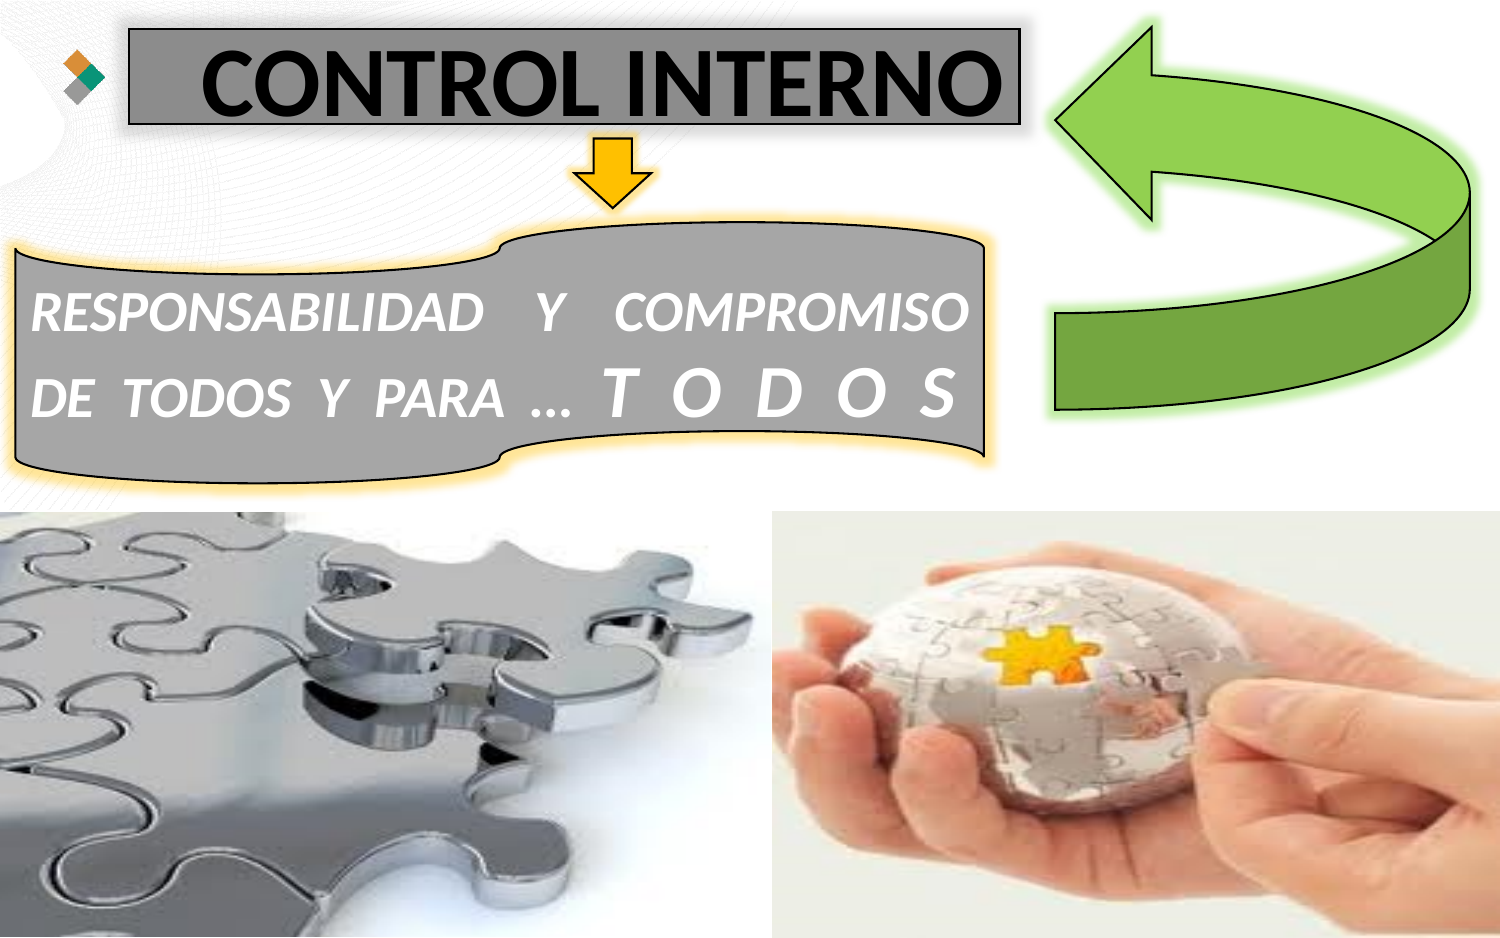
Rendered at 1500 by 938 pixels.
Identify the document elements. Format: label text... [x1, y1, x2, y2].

picture [0, 0, 1500, 938]
text_box RESPONSABILIDAD Y COMPROMISO DE TODOS Y PARA … T O D O S [14, 221, 985, 485]
text_box CONTROL INTERNO [128, 28, 1021, 125]
text_box [571, 137, 654, 210]
text_box [1053, 24, 1471, 411]
